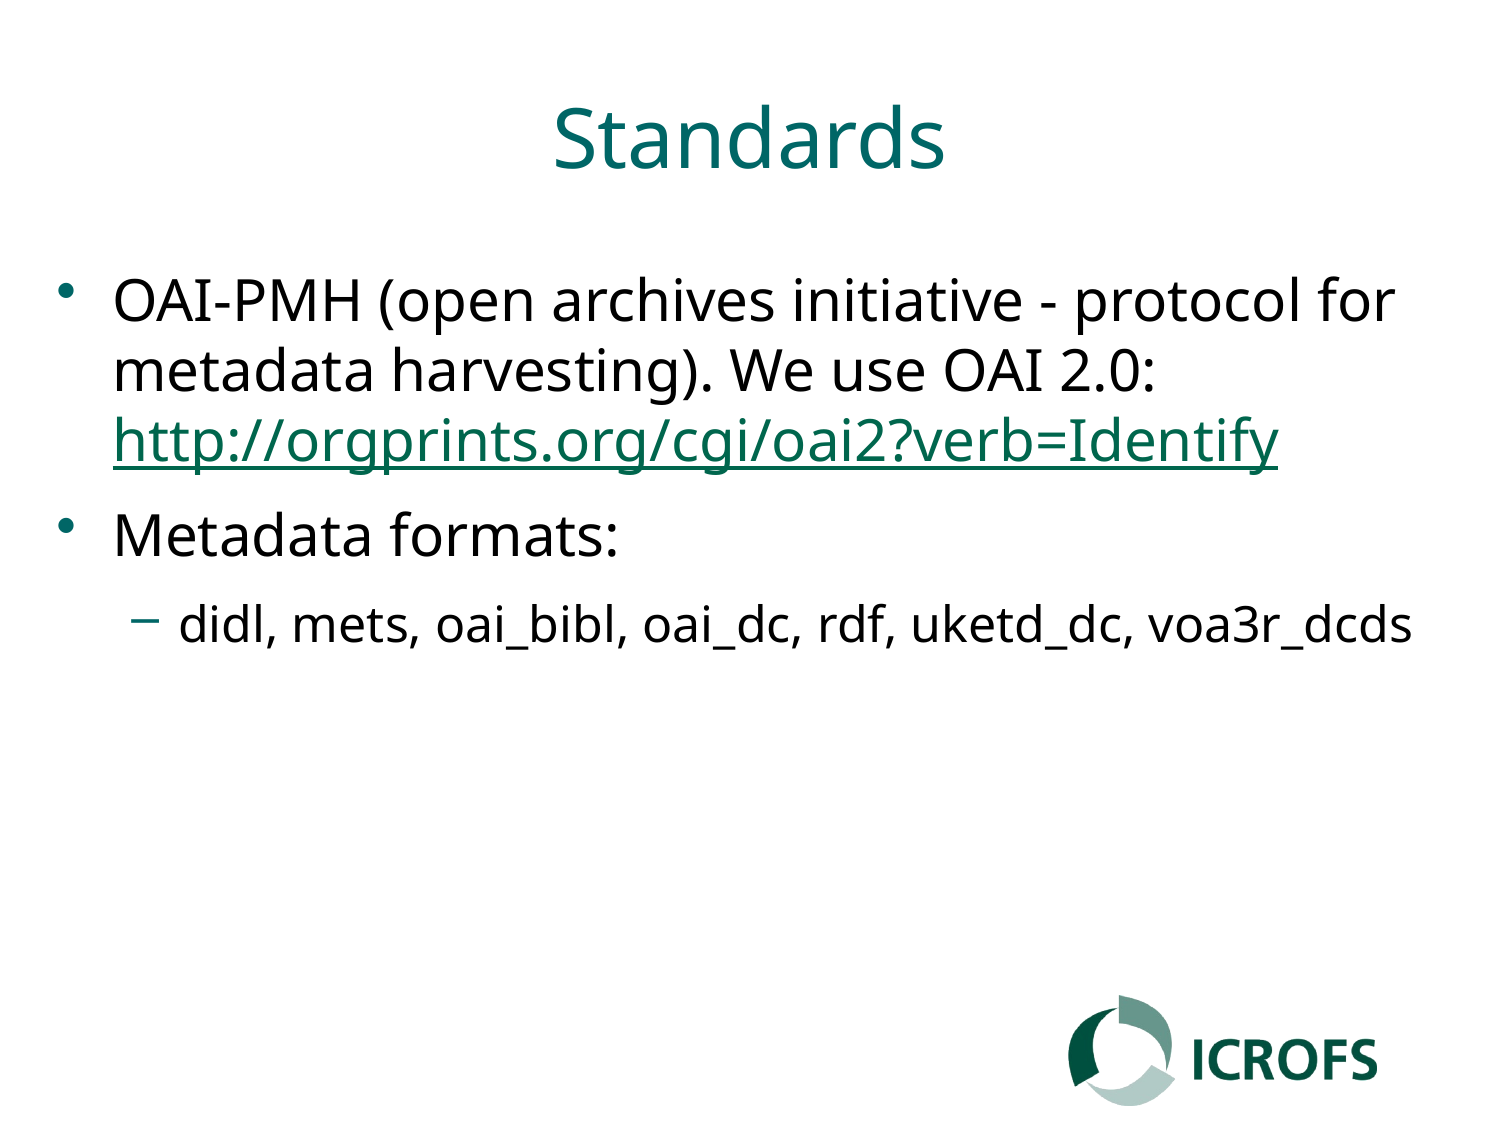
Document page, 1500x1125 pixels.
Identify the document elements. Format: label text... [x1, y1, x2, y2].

list OAI-PMH (open archives initiative - protocol for metadata harvesting). We use OAI 2.0: http://orgprints.org/cgi/oai2?verb=Identify Metadata formats: didl, mets, oai_bibl, oai_dc, rdf, uketd_dc, voa3r_dcds [41, 255, 1459, 1094]
title Standards [41, 66, 1459, 204]
picture [1051, 1094, 1377, 1106]
